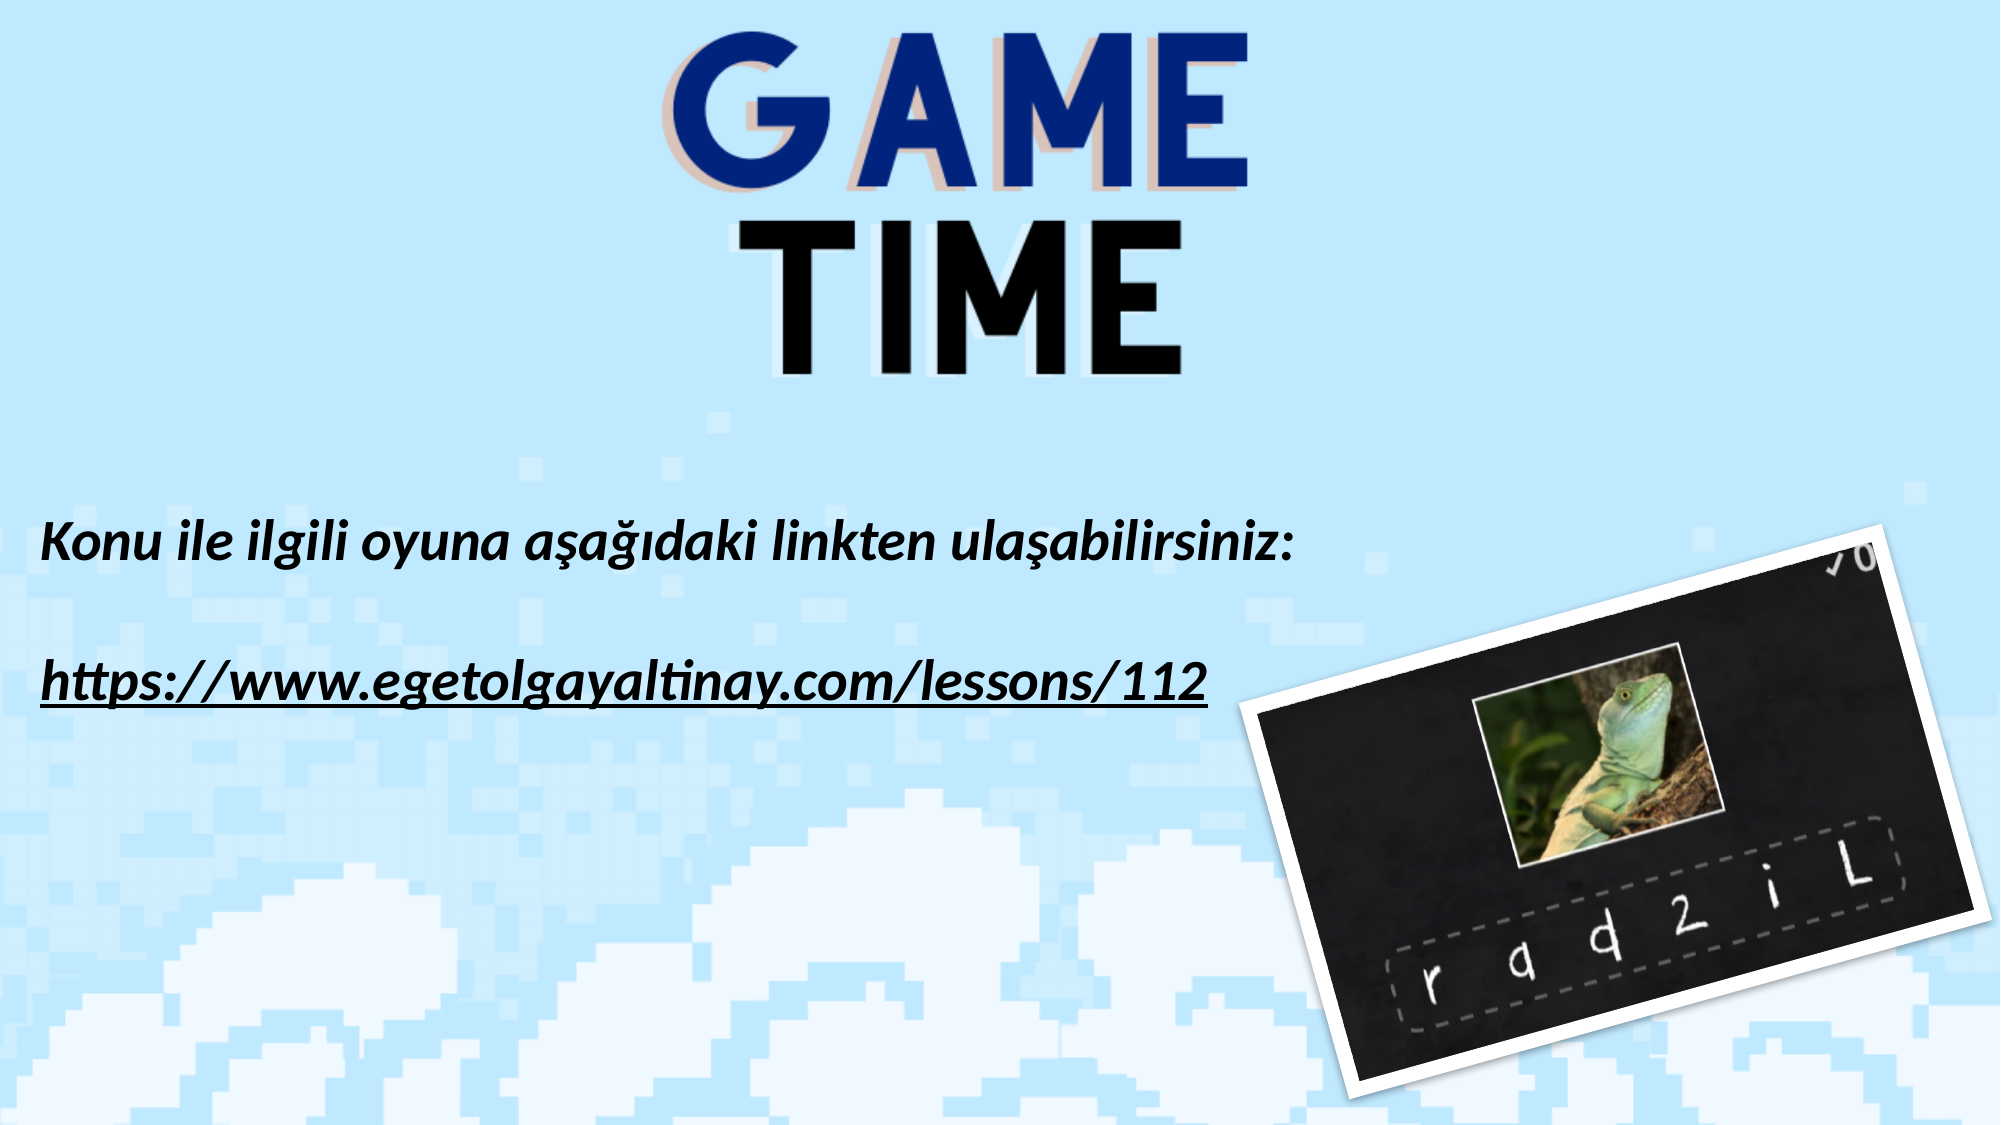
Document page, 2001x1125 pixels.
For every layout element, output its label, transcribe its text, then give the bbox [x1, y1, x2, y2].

picture [0, 0, 2001, 1125]
text_box Konu ile ilgili oyuna aşağıdaki linkten ulaşabilirsiniz: https://www.egetolgayaltinay.com/lessons/112 [25, 494, 1363, 720]
